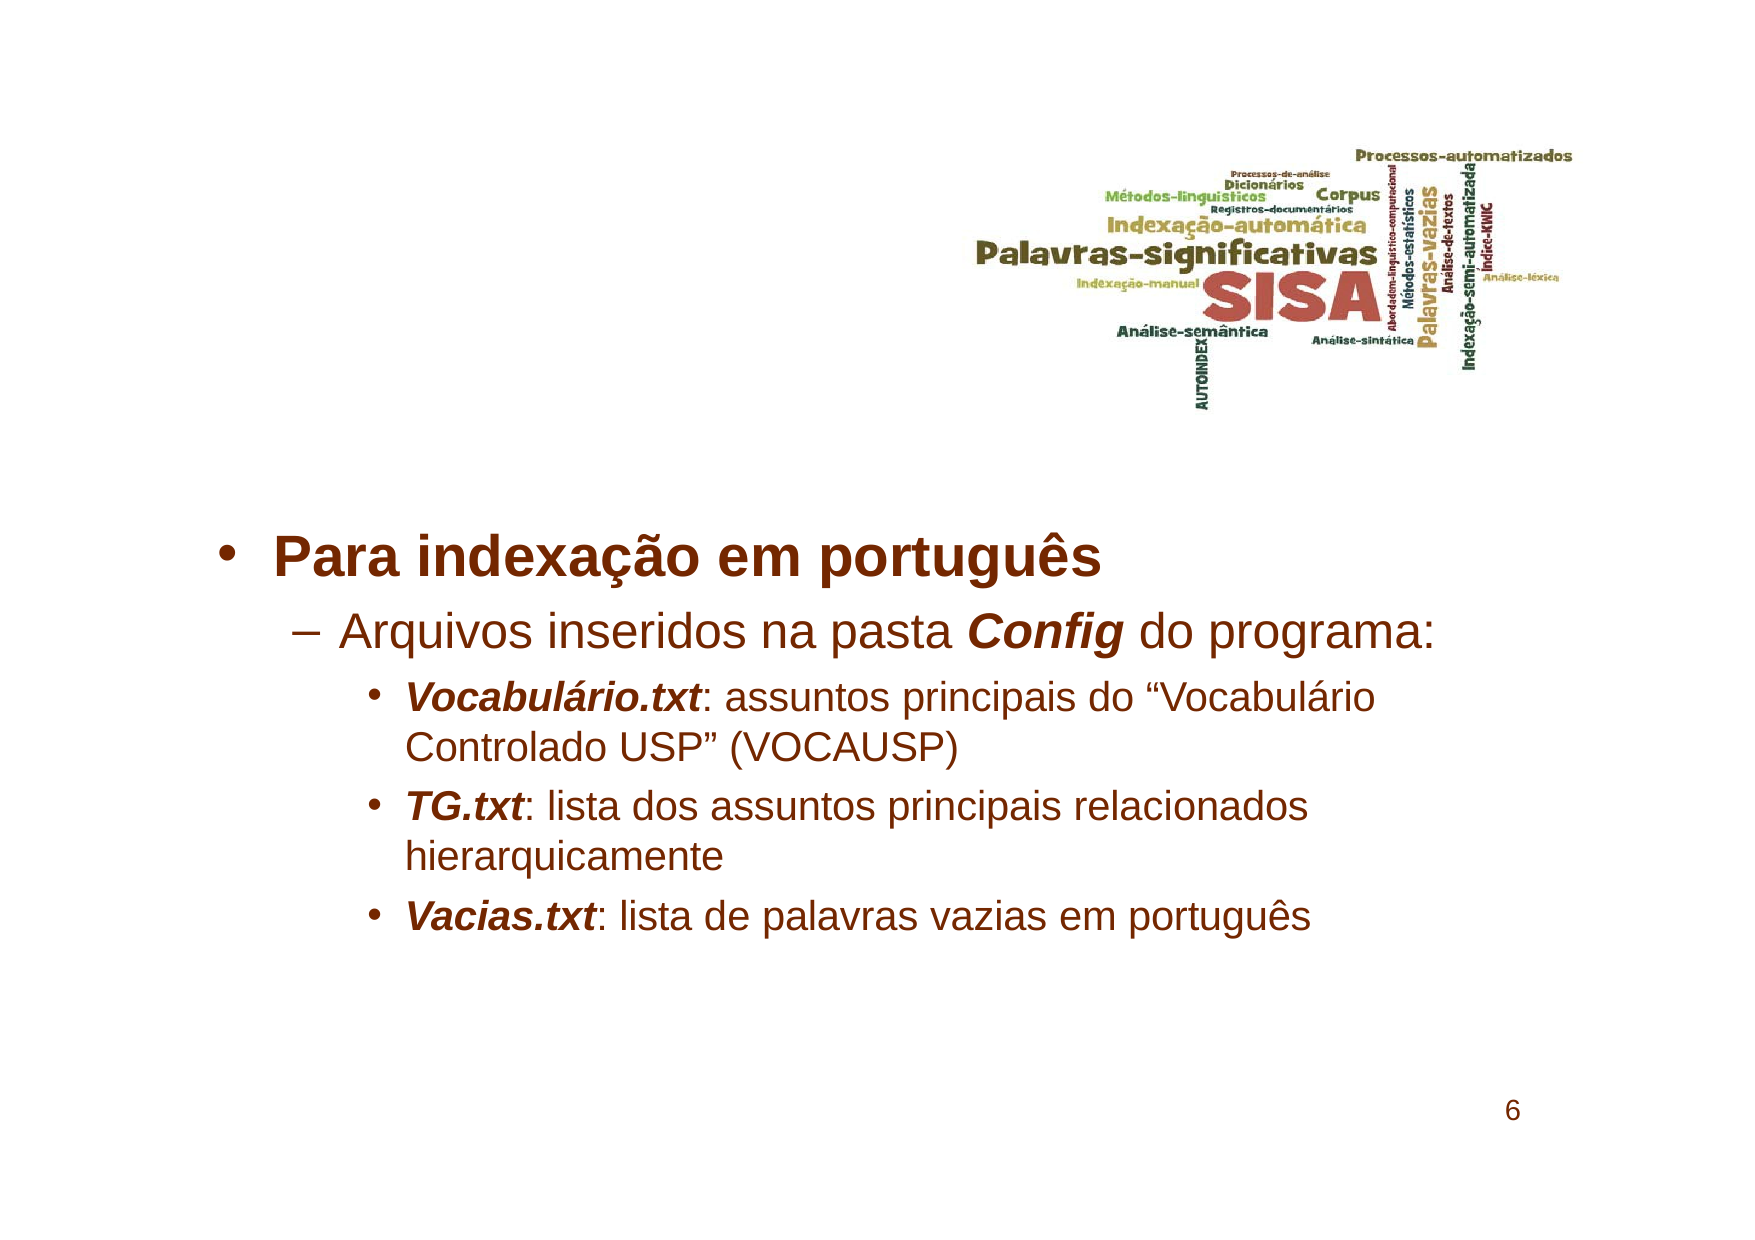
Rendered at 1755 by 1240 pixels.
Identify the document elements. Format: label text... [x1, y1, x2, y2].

text_box [924, 57, 1627, 495]
text_box Arquivos inseridos na pasta Config do programa: Vocabulário.txt: assuntos principais do “Vocabulário Controlado USP” (VOCAUSP) TG.txt: lista dos assuntos principais relacionados hierarquicamente Vacias.txt: lista de palavras vazias em português [290, 598, 1440, 939]
text_box Para indexação em português [215, 518, 1107, 588]
slide_number 6 [1500, 1091, 1542, 1240]
